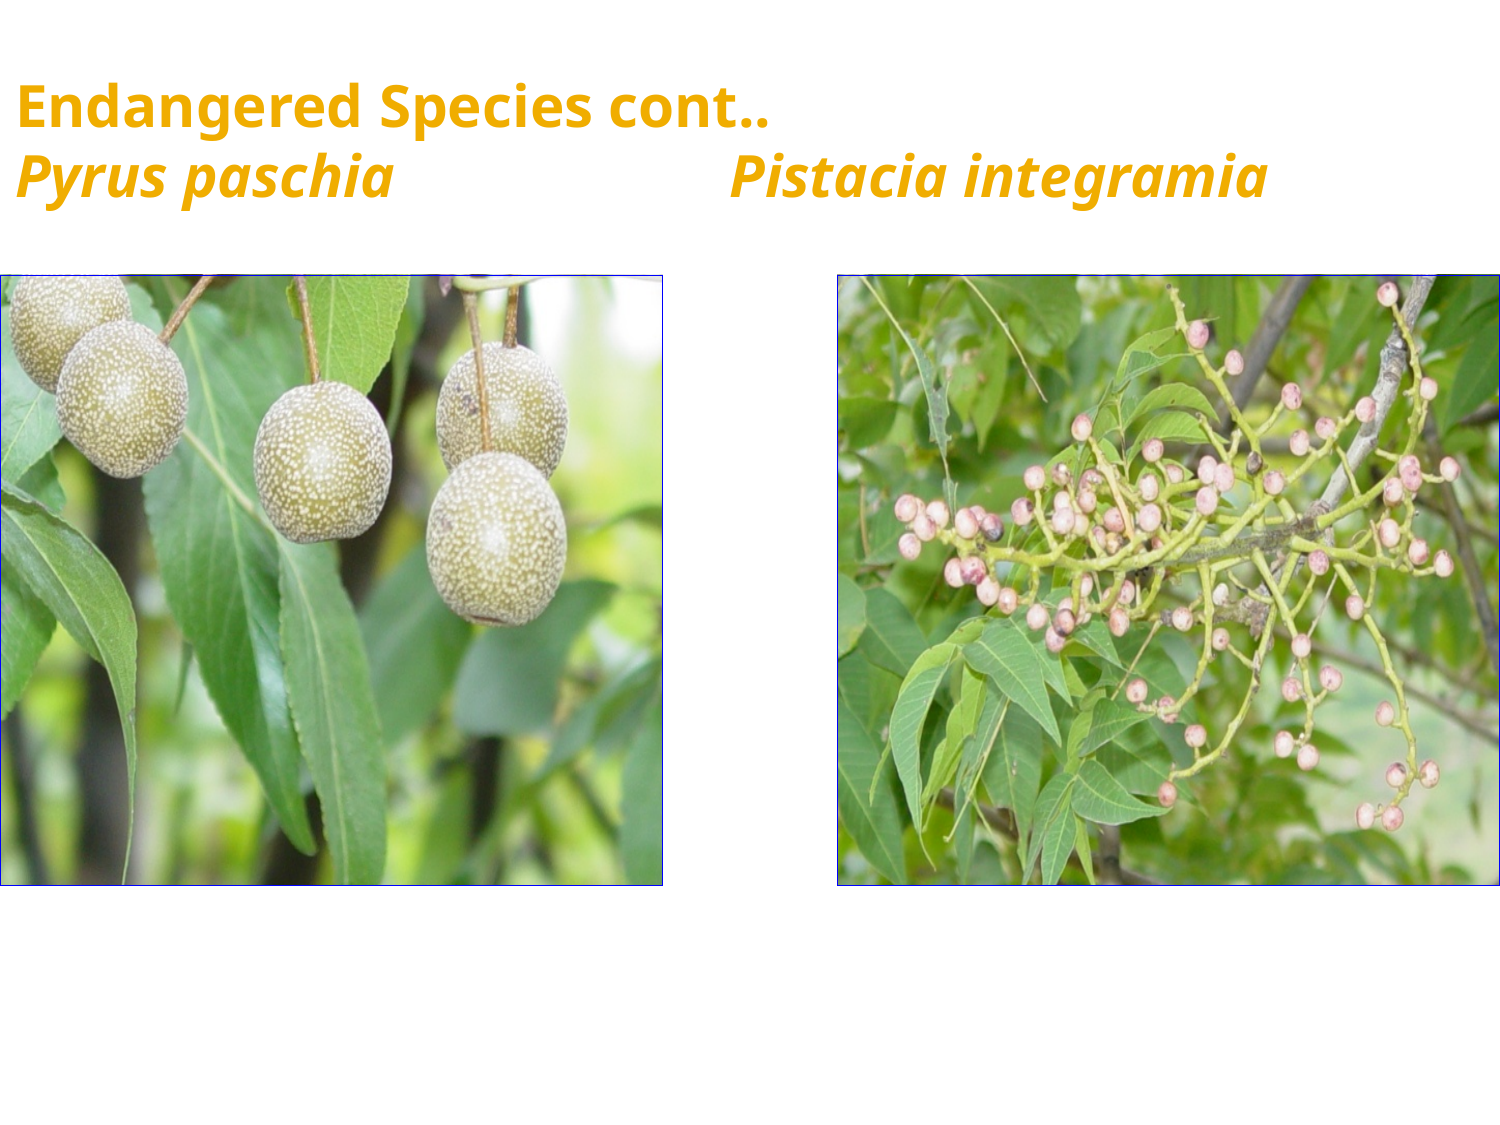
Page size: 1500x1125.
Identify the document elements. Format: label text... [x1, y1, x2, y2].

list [0, 274, 663, 886]
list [837, 274, 1500, 886]
title Endangered Species cont.. Pyrus paschia Pistacia integramia [0, 45, 1350, 233]
